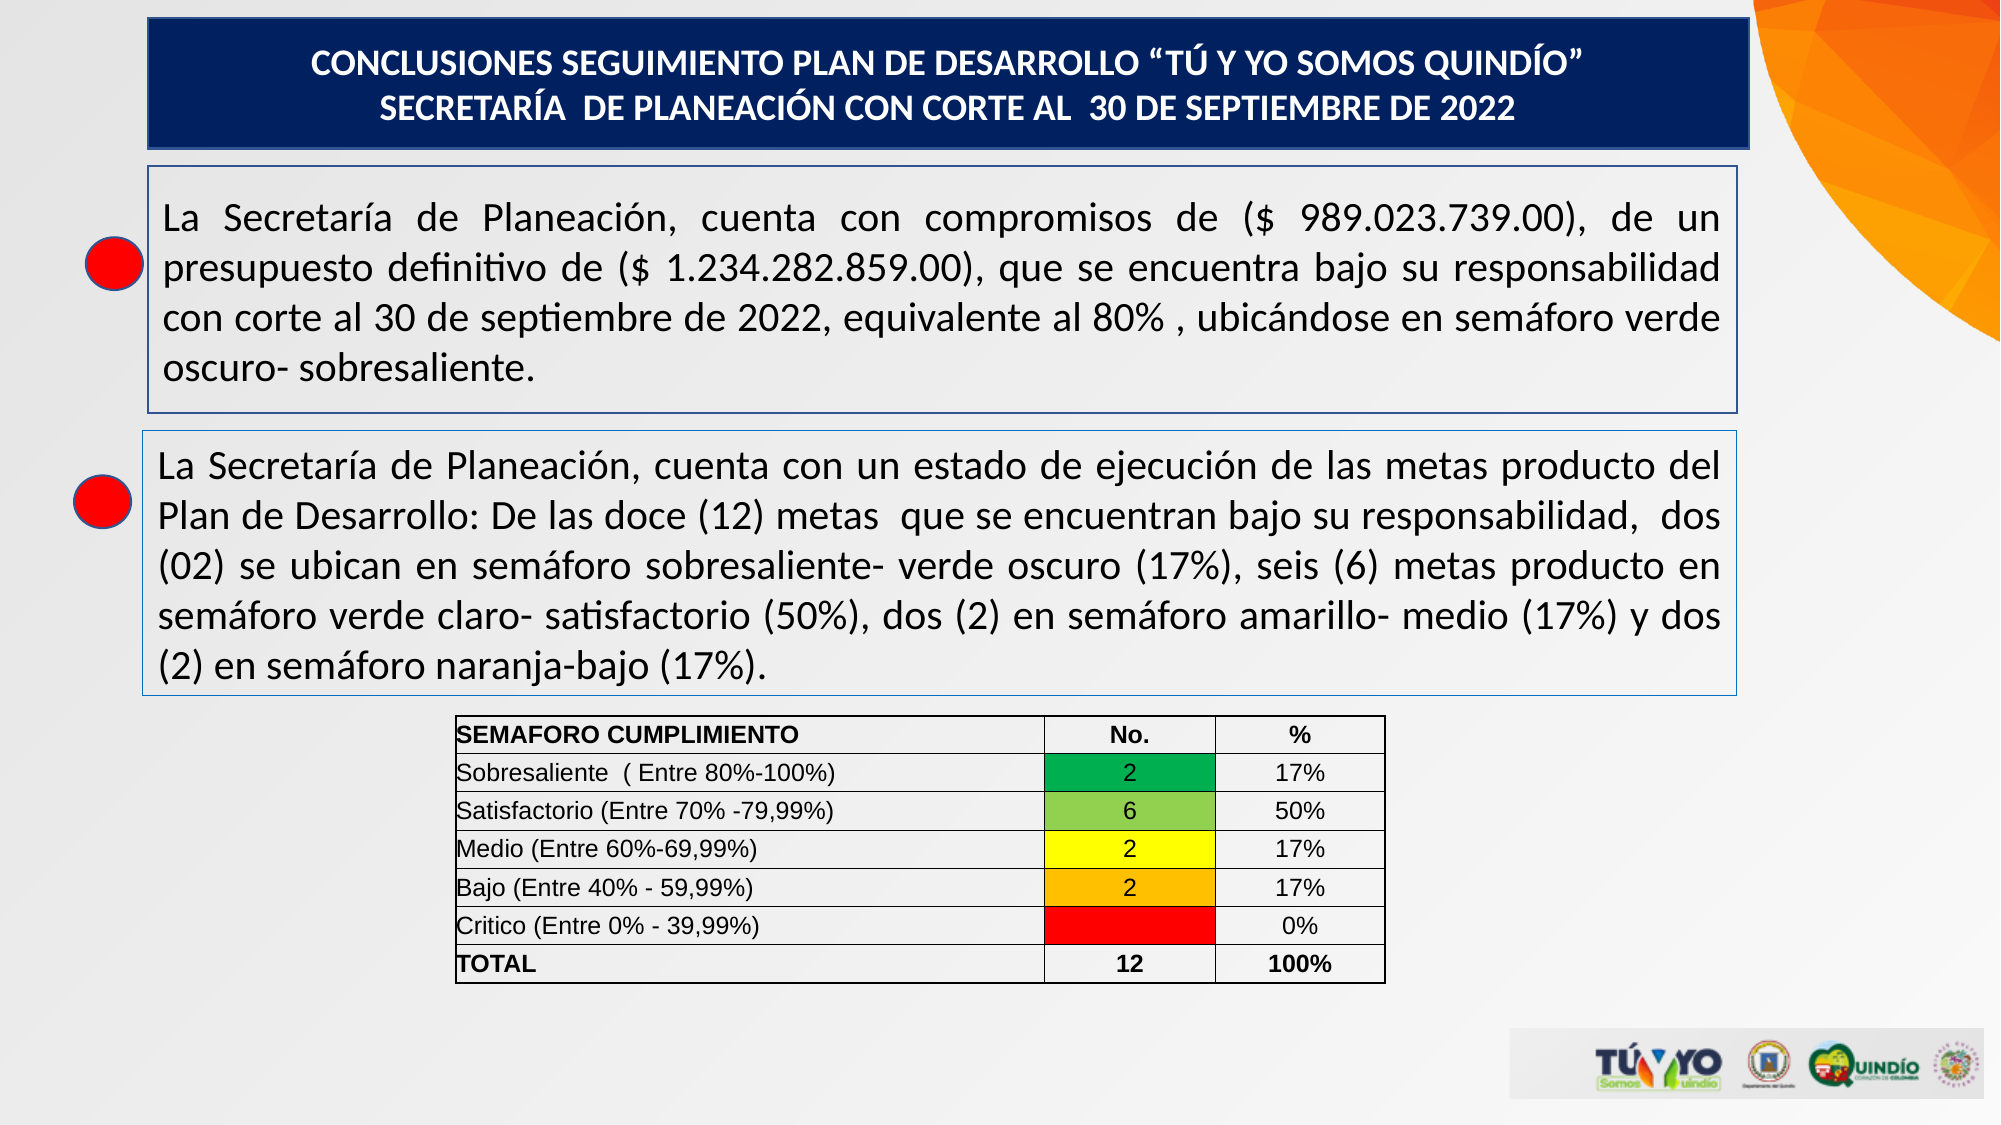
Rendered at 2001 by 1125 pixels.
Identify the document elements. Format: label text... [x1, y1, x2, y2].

table_cell TOTAL [457, 945, 1044, 982]
table_cell 50% [1216, 792, 1384, 830]
table_cell Critico (Entre 0% - 39,99%) [457, 907, 1044, 944]
table_cell 17% [1216, 754, 1384, 791]
table_cell 2 [1045, 754, 1215, 791]
table_cell 17% [1216, 869, 1384, 906]
text_box CONCLUSIONES SEGUIMIENTO PLAN DE DESARROLLO “TÚ Y YO SOMOS QUINDÍO” SECRETARÍA DE PLANEACIÓN CON CORTE AL 30 DE SEPTIEMBRE DE 2022 [147, 17, 1748, 150]
table_cell Sobresaliente ( Entre 80%-100%) [457, 754, 1044, 791]
table_cell 2 [1045, 869, 1215, 906]
text_box [84, 236, 144, 292]
picture [1748, 0, 2000, 813]
table_cell [1045, 907, 1215, 944]
table_cell 12 [1045, 945, 1215, 982]
table_cell 100% [1216, 945, 1384, 982]
table_header % [1216, 717, 1384, 753]
table_cell Satisfactorio (Entre 70% -79,99%) [457, 792, 1044, 830]
table_header SEMAFORO CUMPLIMIENTO [457, 717, 1044, 753]
table_cell Medio (Entre 60%-69,99%) [457, 831, 1044, 868]
table_cell 17% [1216, 831, 1384, 868]
text_box [73, 474, 133, 530]
table_cell 0% [1216, 907, 1384, 944]
text_box La Secretaría de Planeación, cuenta con compromisos de ($ 989.023.739.00), de un presupuesto definitivo de ($ 1.234.282.859.00), que se encuentra bajo su responsabilidad con corte al 30 de septiembre de 2022, equivalente al 80% , ubicándose en semáforo verde oscuro- sobresaliente. [147, 165, 1738, 414]
table_cell 2 [1045, 831, 1215, 868]
text_box La Secretaría de Planeación, cuenta con un estado de ejecución de las metas producto del Plan de Desarrollo: De las doce (12) metas que se encuentran bajo su responsabilidad, dos (02) se ubican en semáforo sobresaliente- verde oscuro (17%), seis (6) metas producto en semáforo verde claro- satisfactorio (50%), dos (2) en semáforo amarillo- medio (17%) y dos (2) en semáforo naranja-bajo (17%). [142, 430, 1737, 696]
table_cell 6 [1045, 792, 1215, 830]
picture [1509, 1028, 1984, 1099]
table_cell Bajo (Entre 40% - 59,99%) [457, 869, 1044, 906]
table_header No. [1045, 717, 1215, 753]
